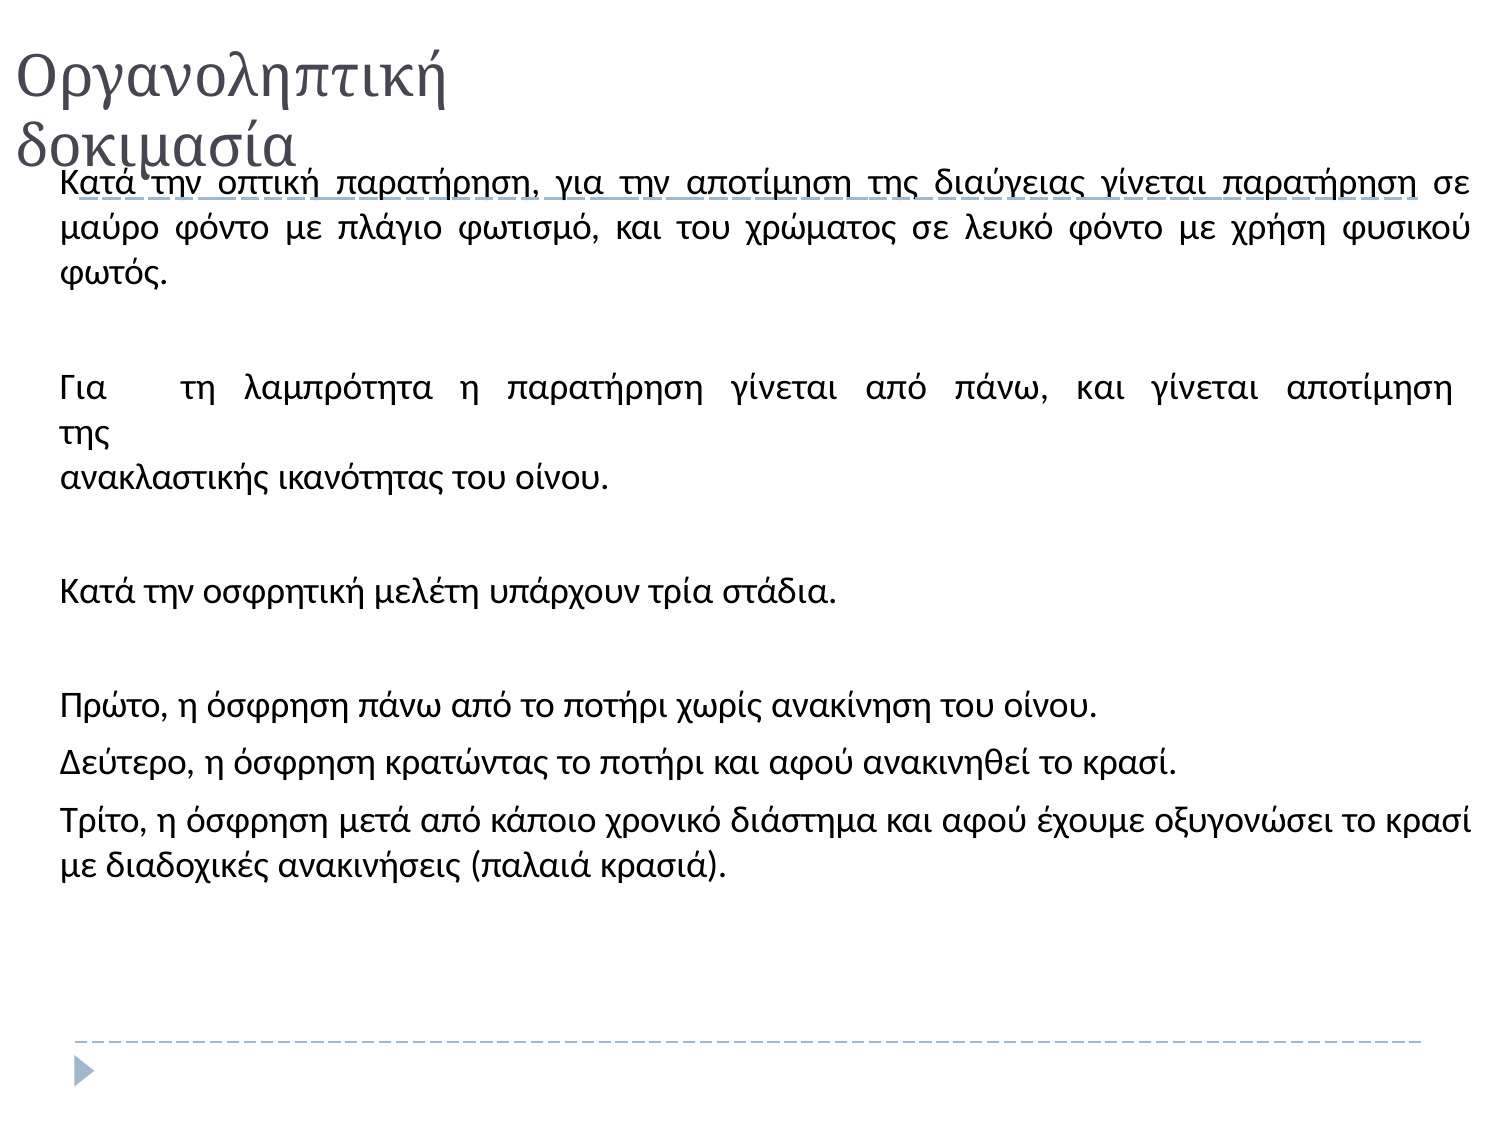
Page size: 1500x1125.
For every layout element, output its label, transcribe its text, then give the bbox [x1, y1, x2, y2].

title Οργανοληπτική δοκιμασία [12, 36, 683, 155]
text_box Κατά την οπτική παρατήρηση, για την αποτίμηση της διαύγειας γίνεται παρατήρηση σε μαύρο φόντο με πλάγιο φωτισμό, και του χρώματος σε λευκό φόντο με χρήση φυσικού φωτός. Για τη λαμπρότητα η παρατήρηση γίνεται από πάνω, και γίνεται αποτίμηση της ανακλαστικής ικανότητας του οίνου. Κατά την οσφρητική μελέτη υπάρχουν τρία στάδια. Πρώτο, η όσφρηση πάνω από το ποτήρι χωρίς ανακίνηση του οίνου. Δεύτερο, η όσφρηση κρατώντας το ποτήρι και αφού ανακινηθεί το κρασί. Τρίτο, η όσφρηση μετά από κάποιο χρονικό διάστημα και αφού έχουμε οξυγονώσει το κρασί με διαδοχικές ανακινήσεις (παλαιά κρασιά). [12, 155, 1487, 886]
text_box [74, 1055, 95, 1087]
